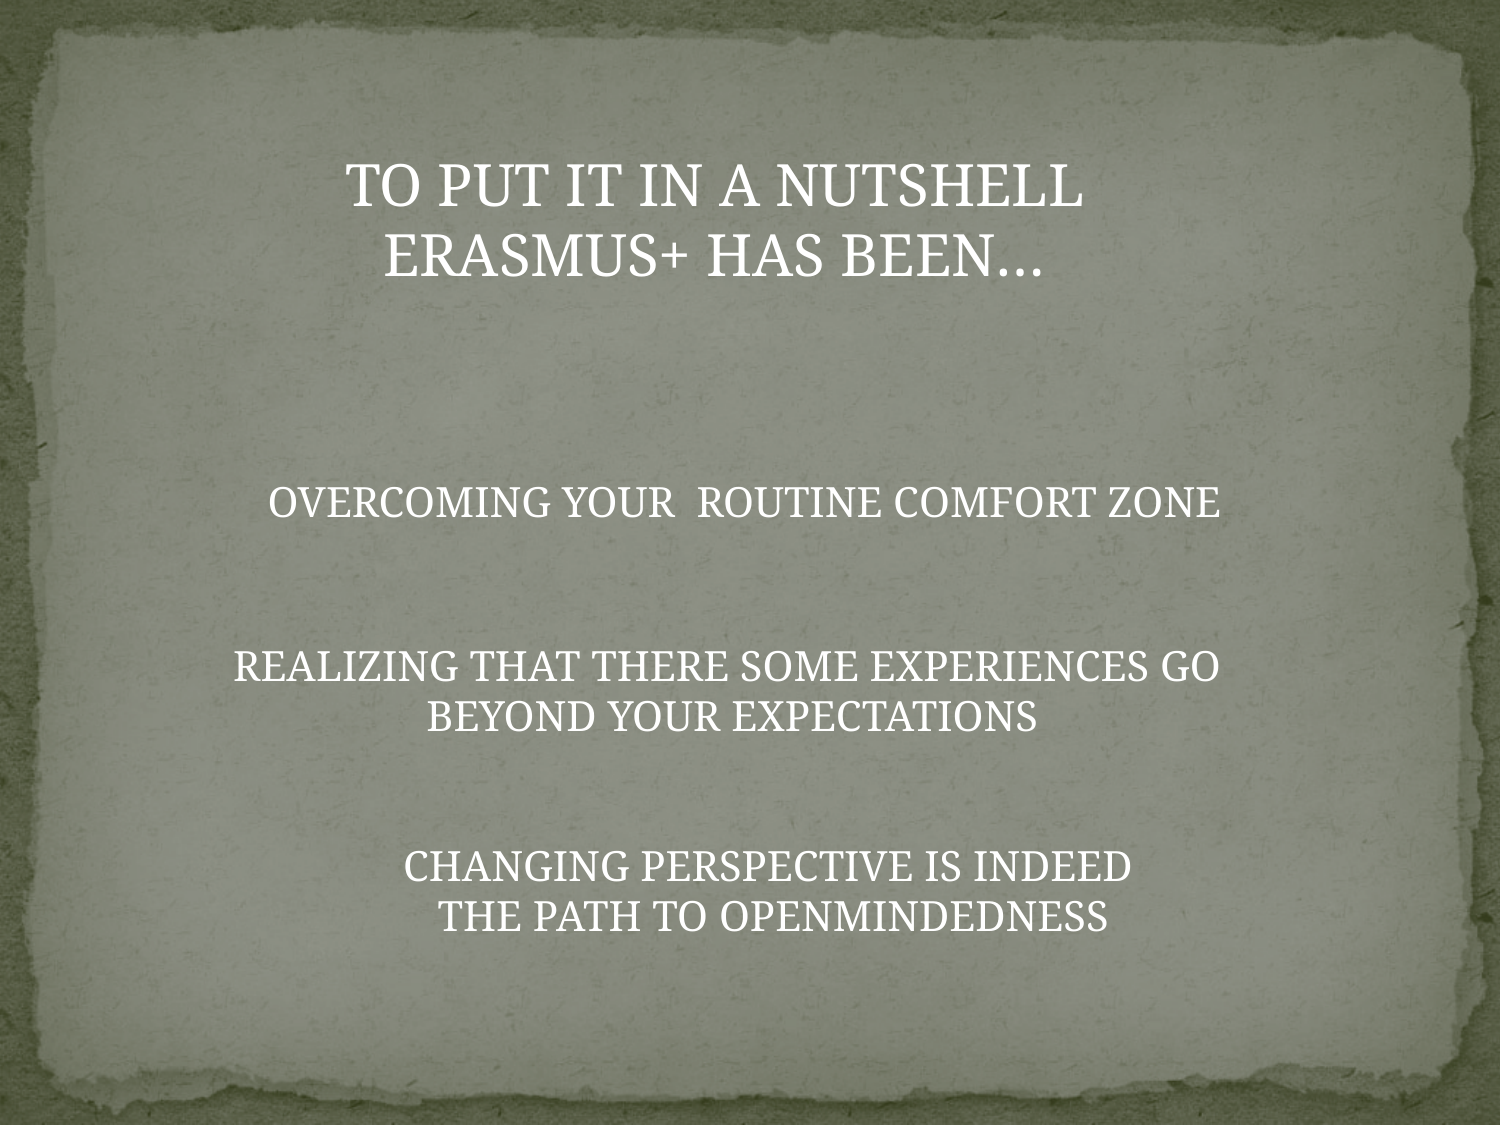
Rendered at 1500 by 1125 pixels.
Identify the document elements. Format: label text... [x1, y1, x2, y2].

text_box TO PUT IT IN A NUTSHELL ERASMUS+ HAS BEEN… [222, 140, 1207, 296]
text_box REALIZING THAT THERE SOME EXPERIENCES GO BEYOND YOUR EXPECTATIONS [187, 632, 1278, 748]
text_box OVERCOMING YOUR ROUTINE COMFORT ZONE [105, 468, 1395, 584]
text_box CHANGING PERSPECTIVE IS INDEED THE PATH TO OPENMINDEDNESS [46, 831, 1500, 947]
